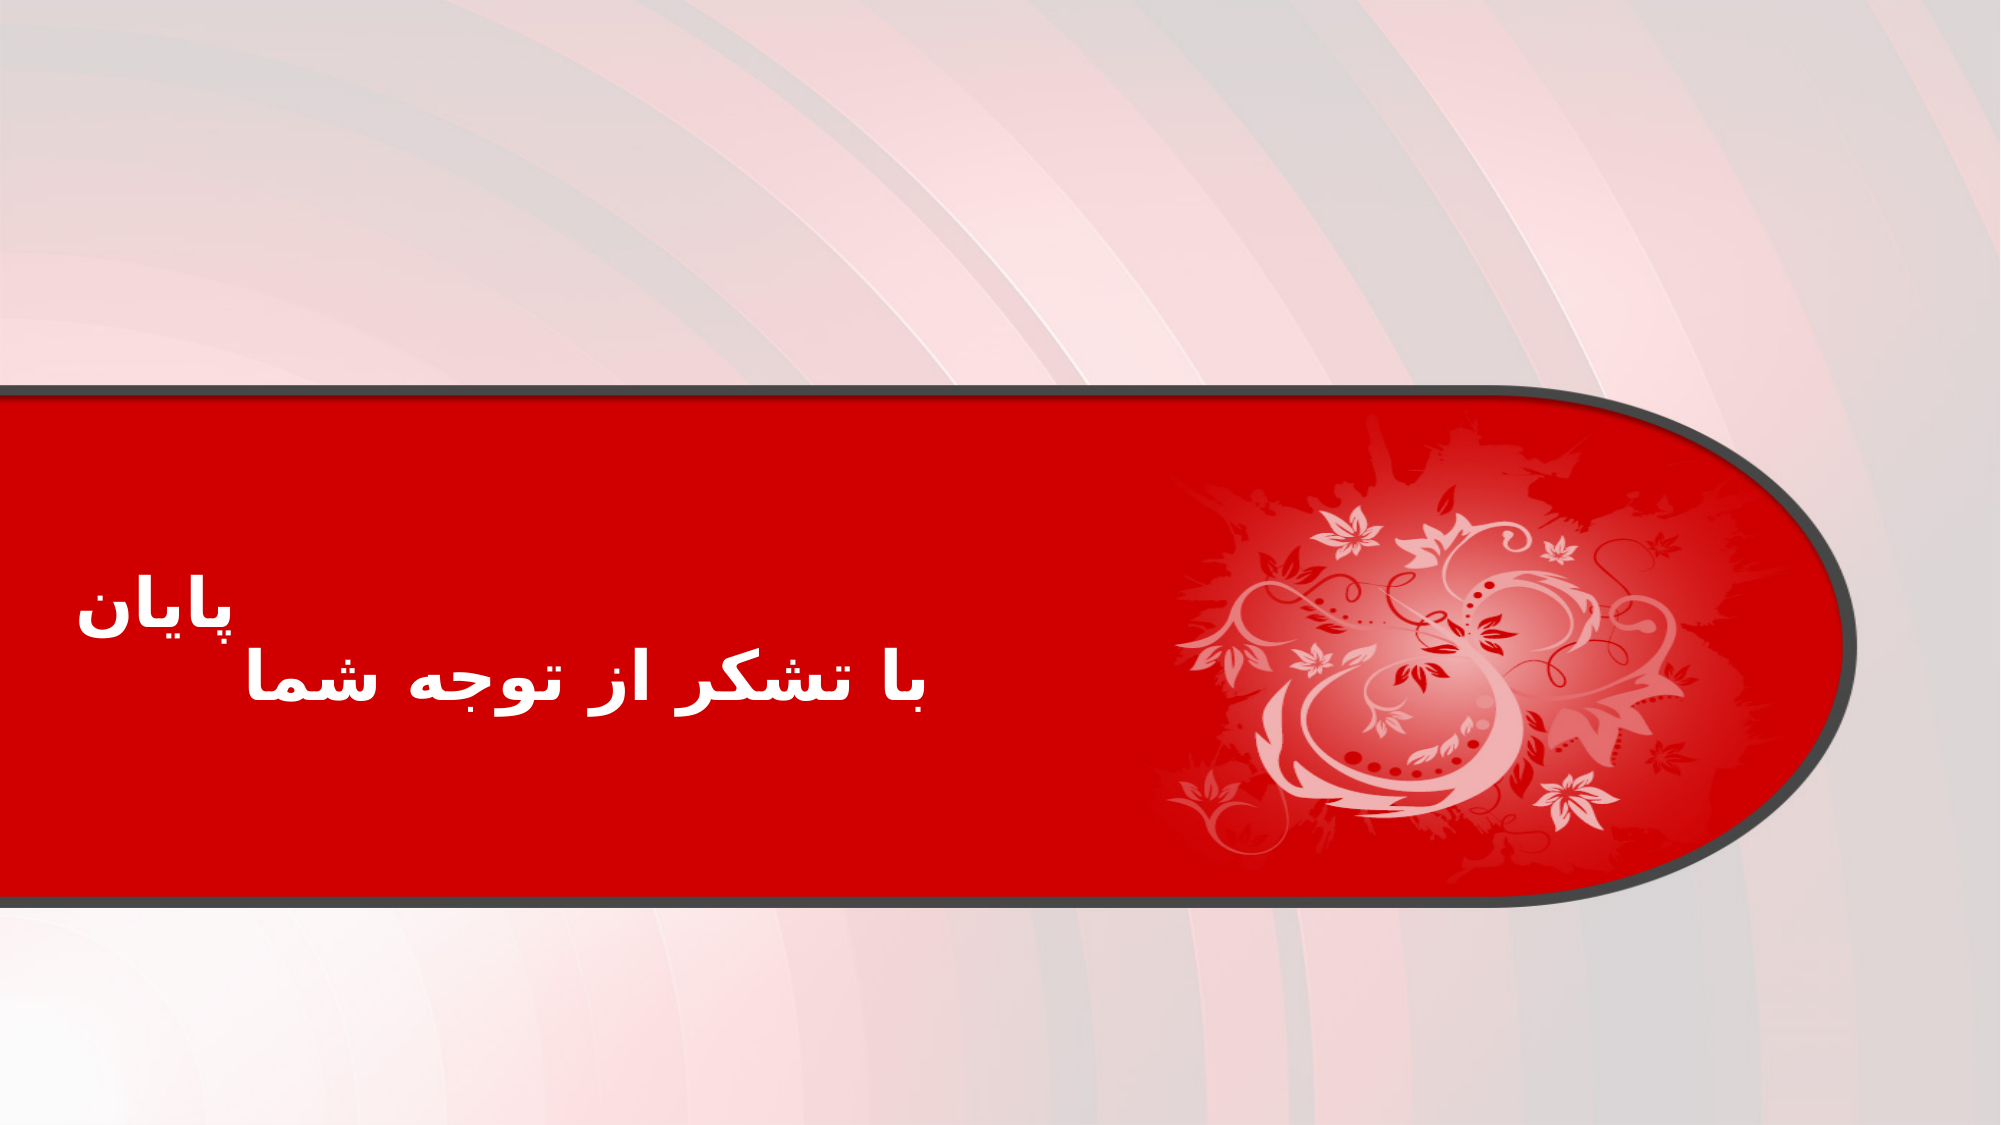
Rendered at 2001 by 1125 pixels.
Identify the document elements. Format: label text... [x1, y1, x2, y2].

picture [0, 0, 2001, 1125]
title پایان با تشکر از توجه شما [60, 516, 1115, 759]
